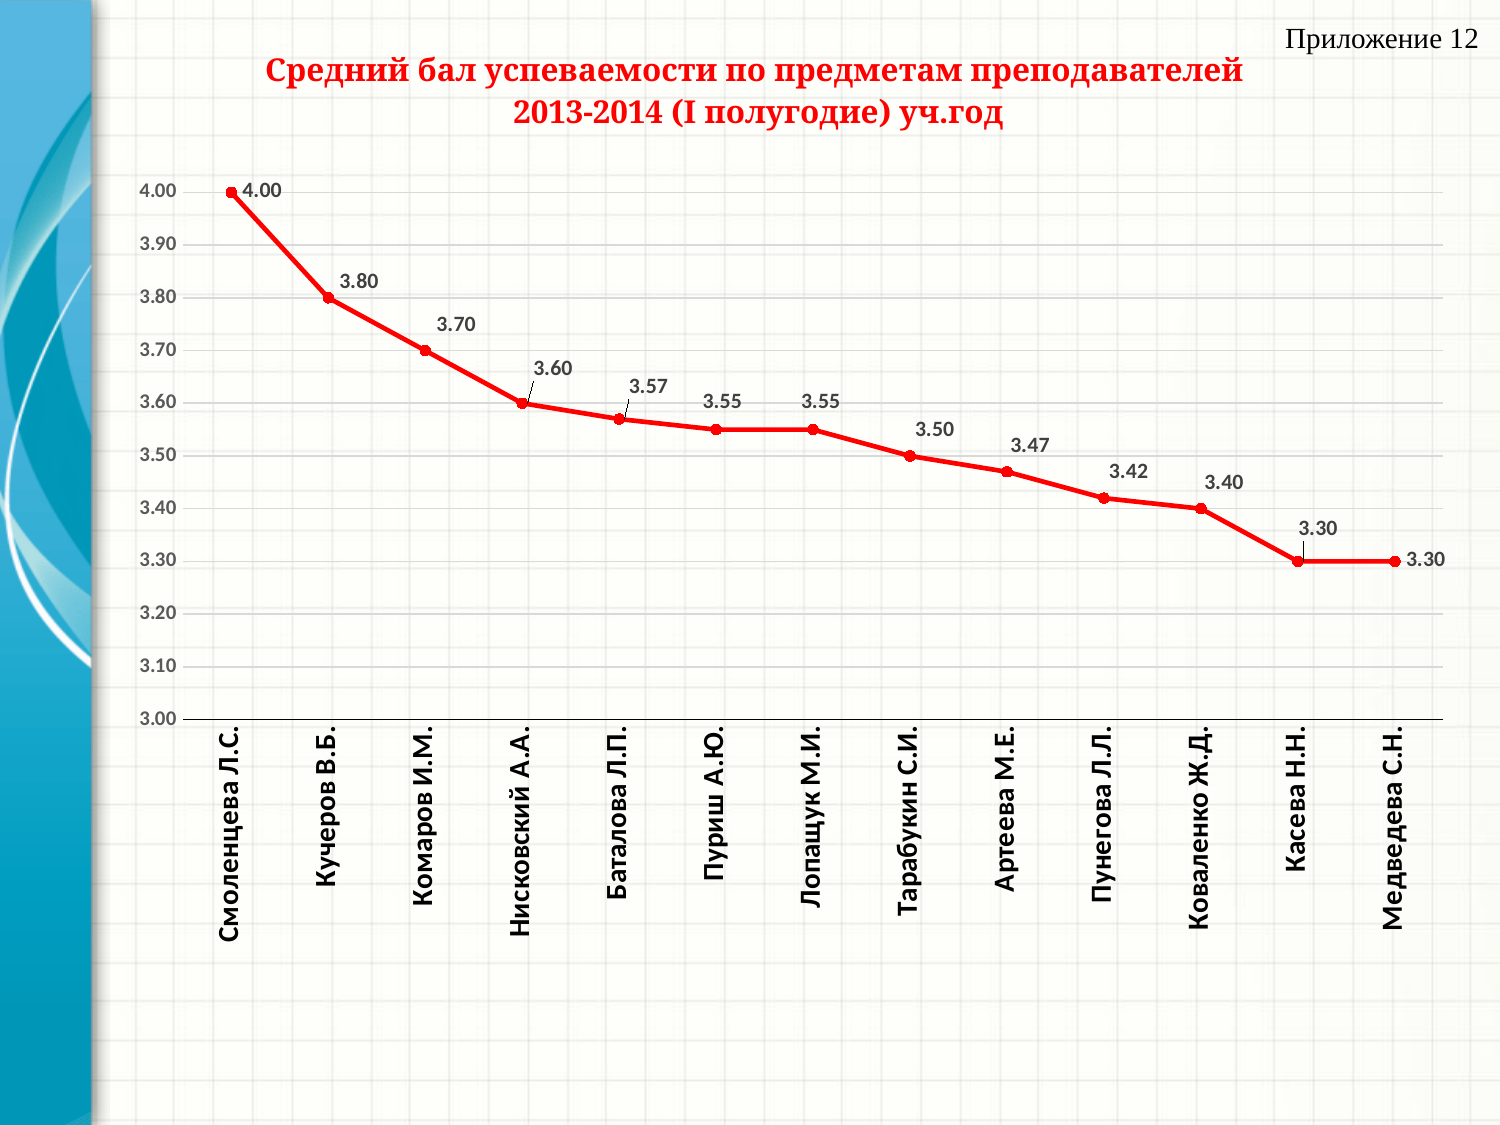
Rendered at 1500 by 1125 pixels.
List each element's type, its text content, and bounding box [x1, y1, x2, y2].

picture [0, 0, 1500, 1125]
text_box Приложение 12 [1270, 12, 1495, 63]
text_box Средний бал успеваемости по предметам преподавателей 2013-2014 (I полугодие) уч.год [242, 42, 1269, 164]
chart [111, 166, 1471, 959]
